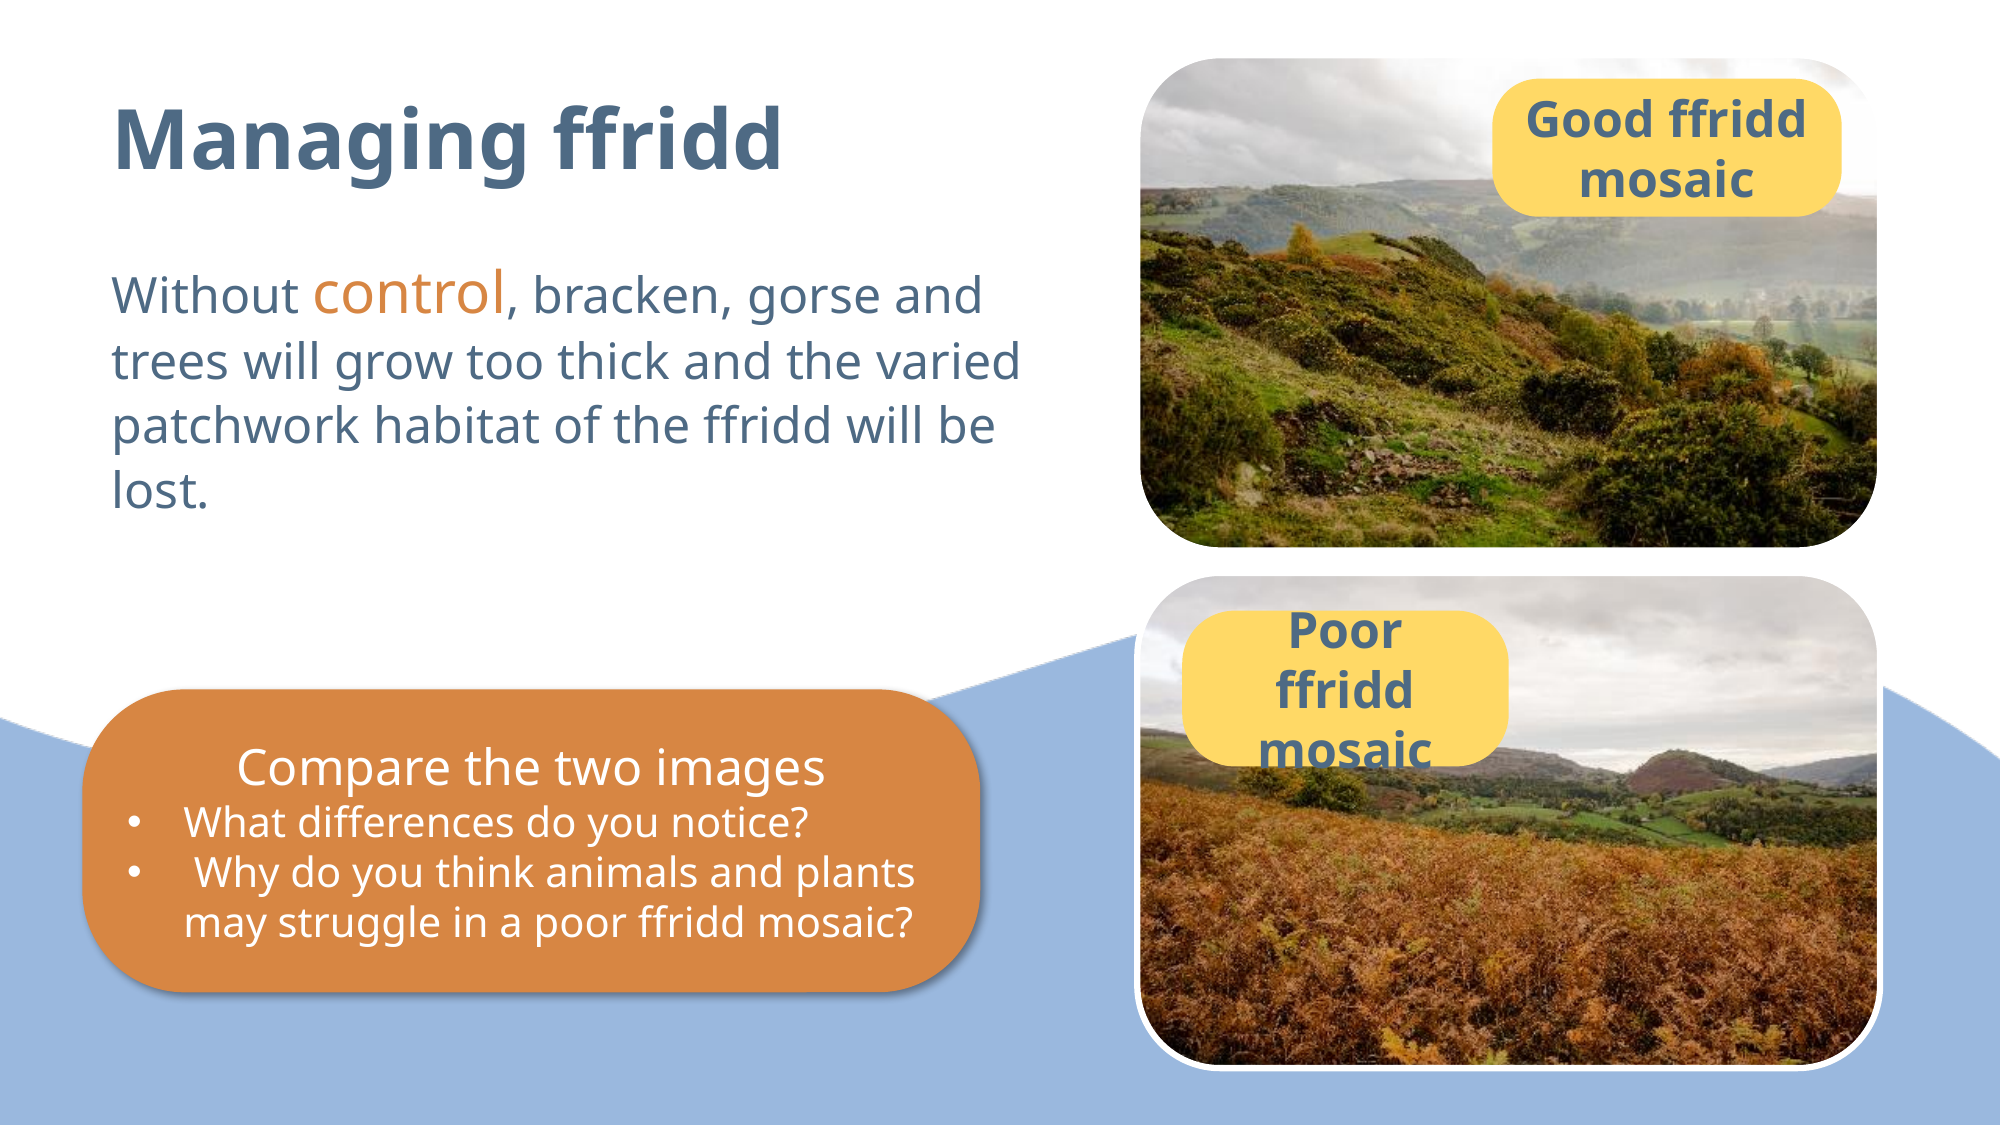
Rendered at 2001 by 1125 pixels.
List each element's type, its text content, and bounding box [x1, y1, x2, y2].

text_box Without control, bracken, gorse and trees will grow too thick and the varied patchwork habitat of the ffridd will be lost. [97, 243, 1060, 584]
picture [1137, 55, 1881, 551]
picture [0, 572, 2000, 1125]
text_box Managing ffridd [97, 78, 1101, 194]
